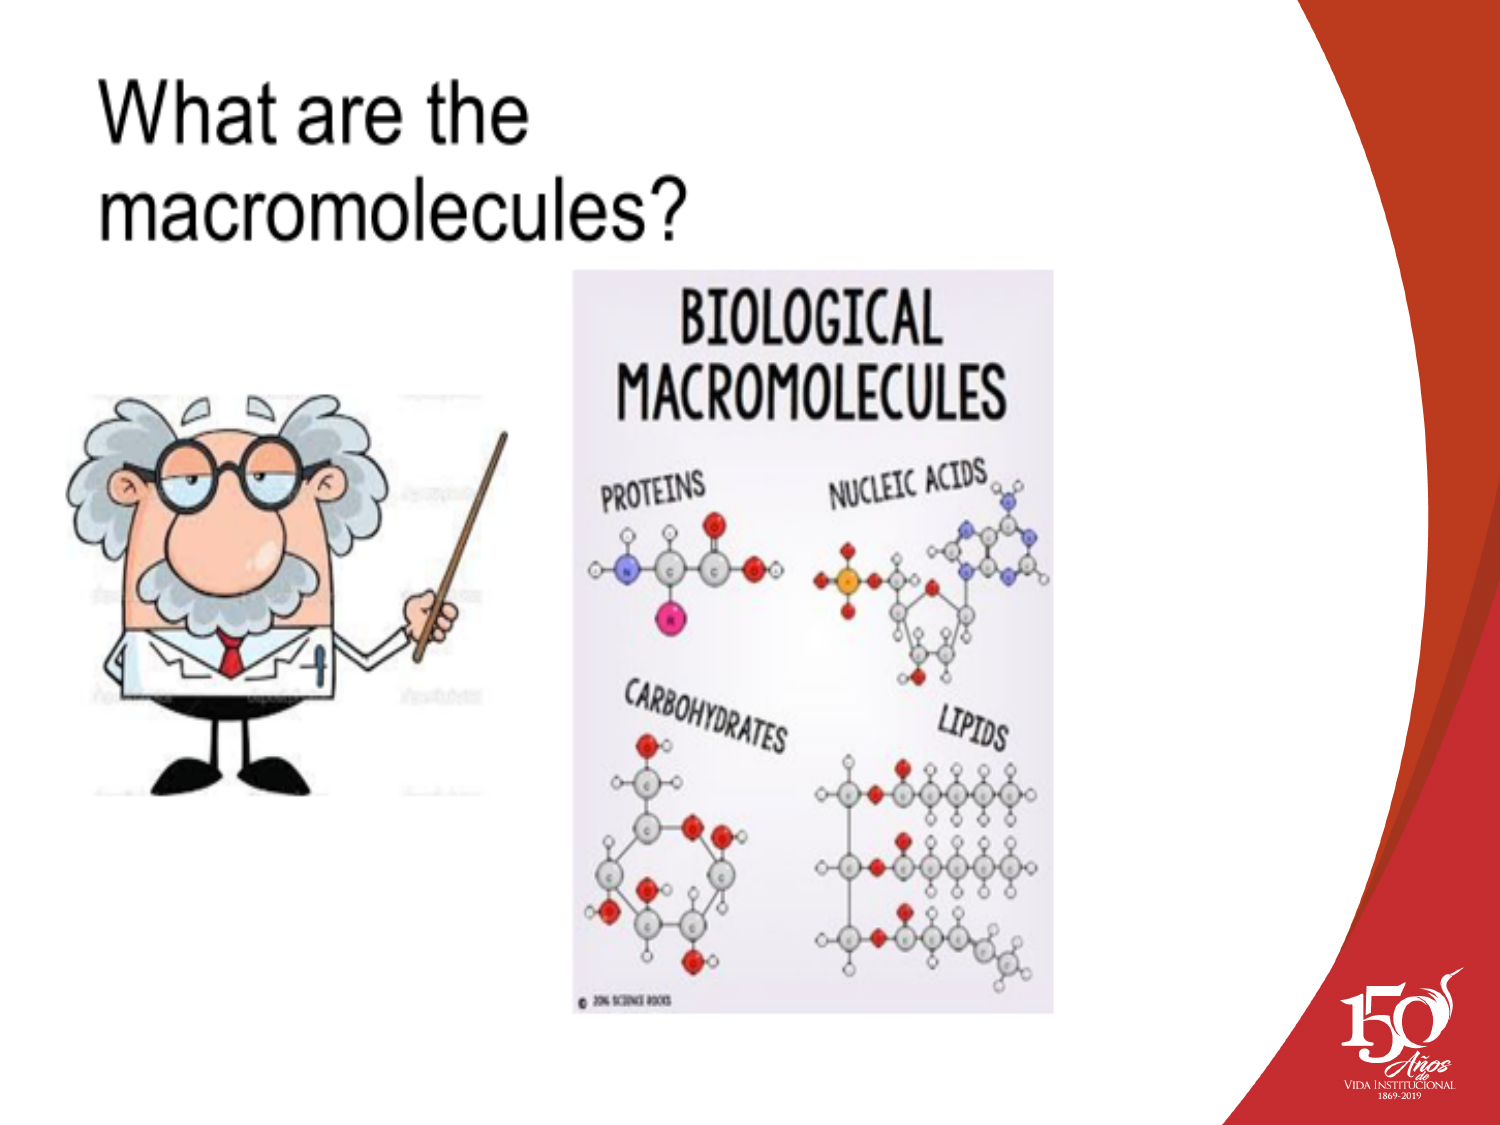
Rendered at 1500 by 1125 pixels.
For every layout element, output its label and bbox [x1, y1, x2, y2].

picture [0, 0, 1240, 1100]
list [0, 0, 1500, 1125]
